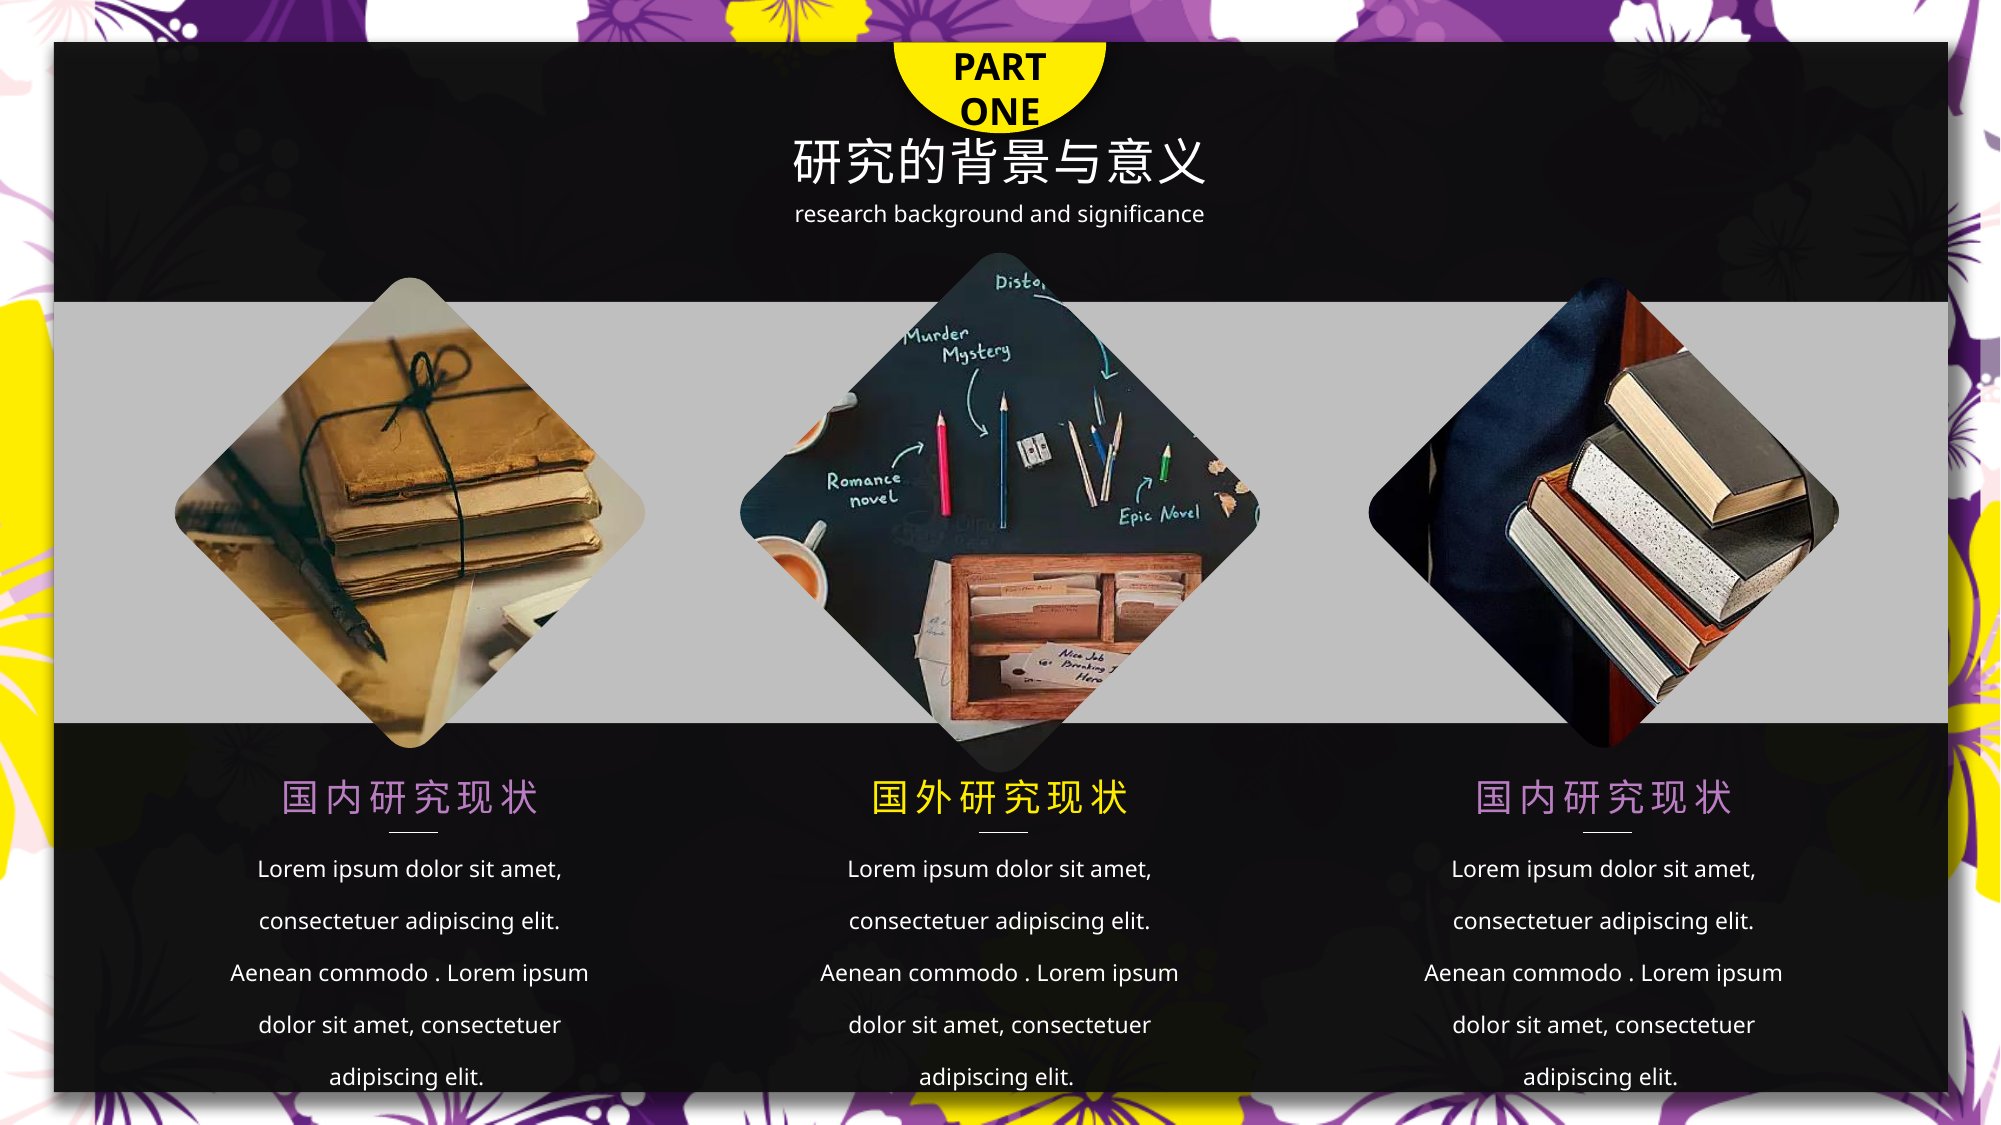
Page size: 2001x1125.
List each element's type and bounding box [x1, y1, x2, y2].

text_box [53, 42, 1949, 1093]
text_box [804, 766, 1196, 1049]
picture [0, 0, 2001, 1125]
text_box [214, 766, 606, 1049]
text_box [1408, 766, 1800, 1049]
